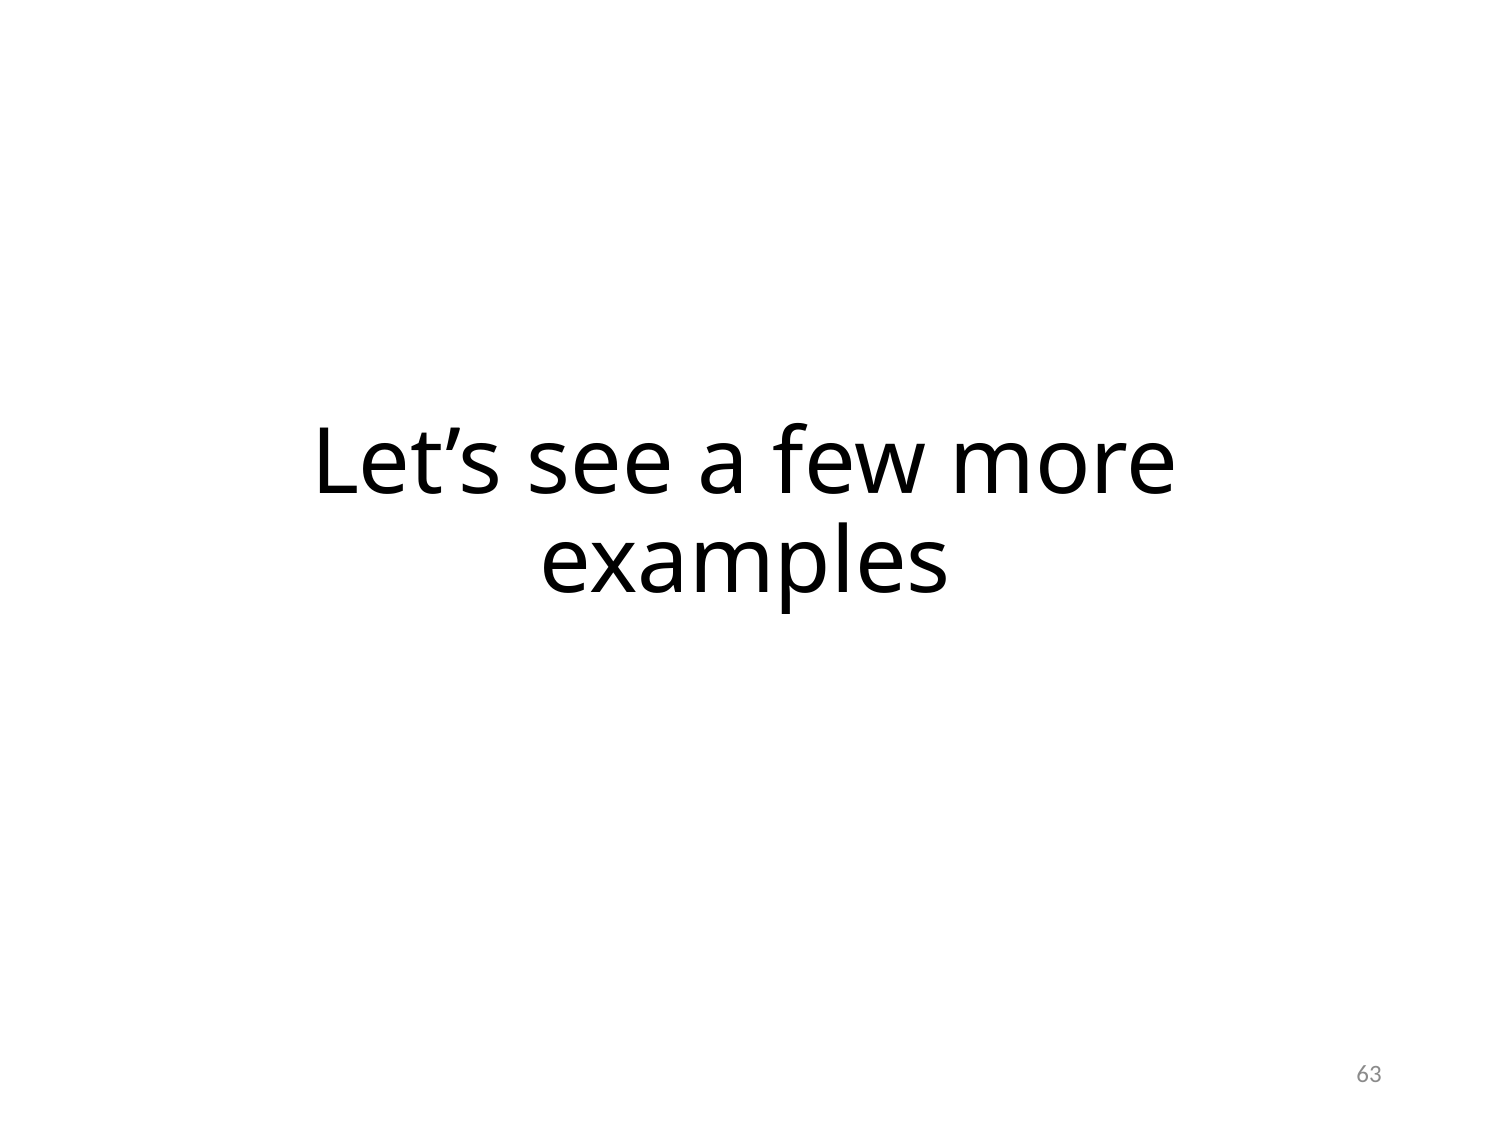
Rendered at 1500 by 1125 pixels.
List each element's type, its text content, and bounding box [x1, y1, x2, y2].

slide_number 63 [1059, 1042, 1397, 1103]
title Let’s see a few more examples [98, 404, 1393, 622]
